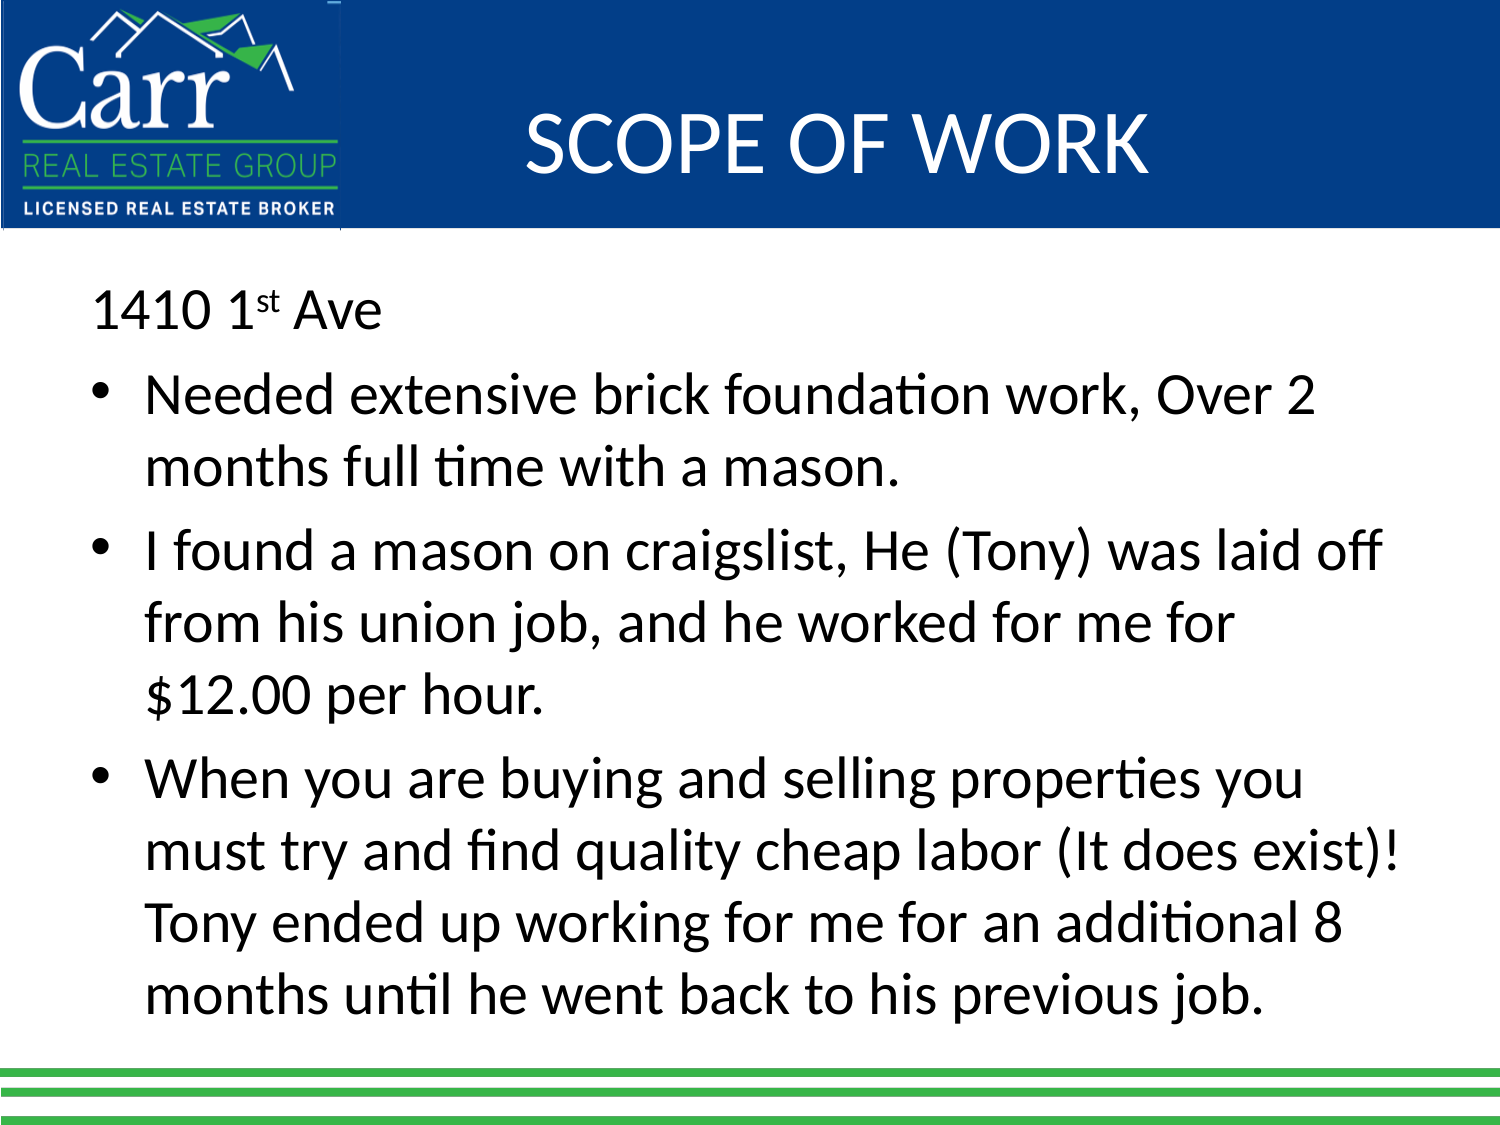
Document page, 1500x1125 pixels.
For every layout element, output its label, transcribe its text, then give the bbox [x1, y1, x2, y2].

title SCOPE OF WORK [249, 41, 1425, 233]
list 1410 1st Ave Needed extensive brick foundation work, Over 2 months full time with a mason. I found a mason on craigslist, He (Tony) was laid off from his union job, and he worked for me for $12.00 per hour. When you are buying and selling properties you must try and find quality cheap labor (It does exist)! Tony ended up working for me for an additional 8 months until he went back to his previous job. [75, 262, 1425, 1088]
picture [0, 0, 1500, 1125]
